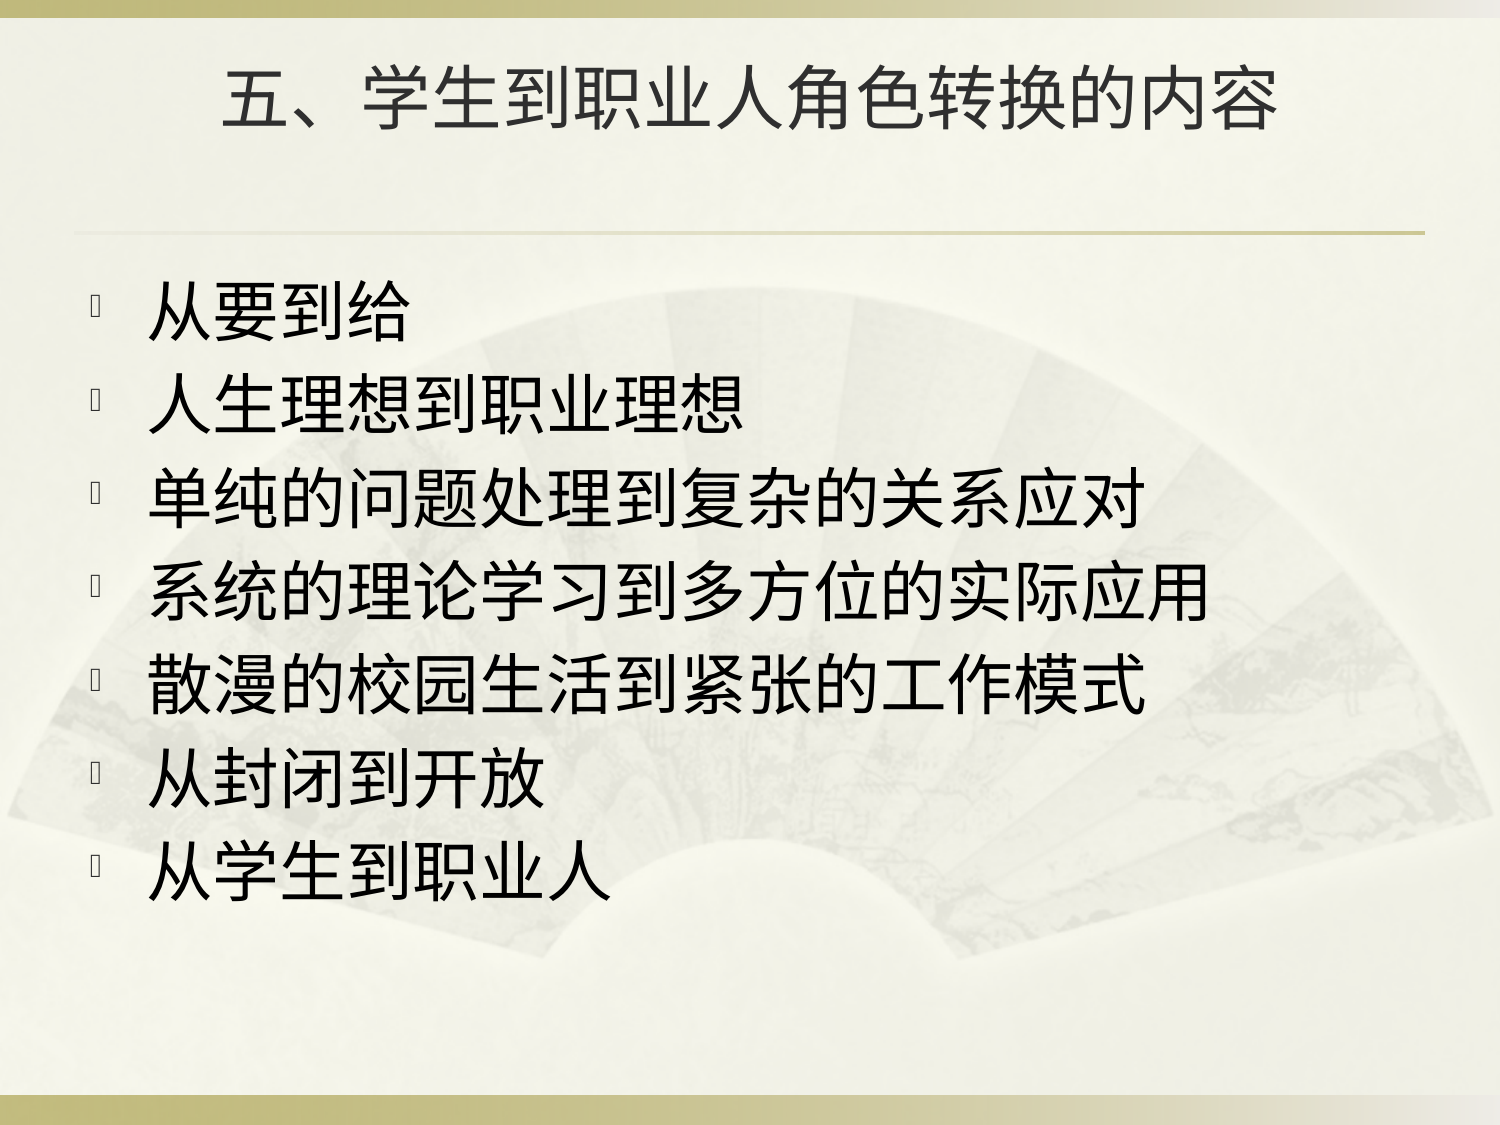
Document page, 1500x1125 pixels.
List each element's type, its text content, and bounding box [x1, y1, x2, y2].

list 从要到给 人生理想到职业理想 单纯的问题处理到复杂的关系应对 系统的理论学习到多方位的实际应用 散漫的校园生活到紧张的工作模式 从封闭到开放 从学生到职业人 [75, 262, 1425, 1032]
title 五、学生到职业人角色转换的内容 [75, 45, 1425, 233]
